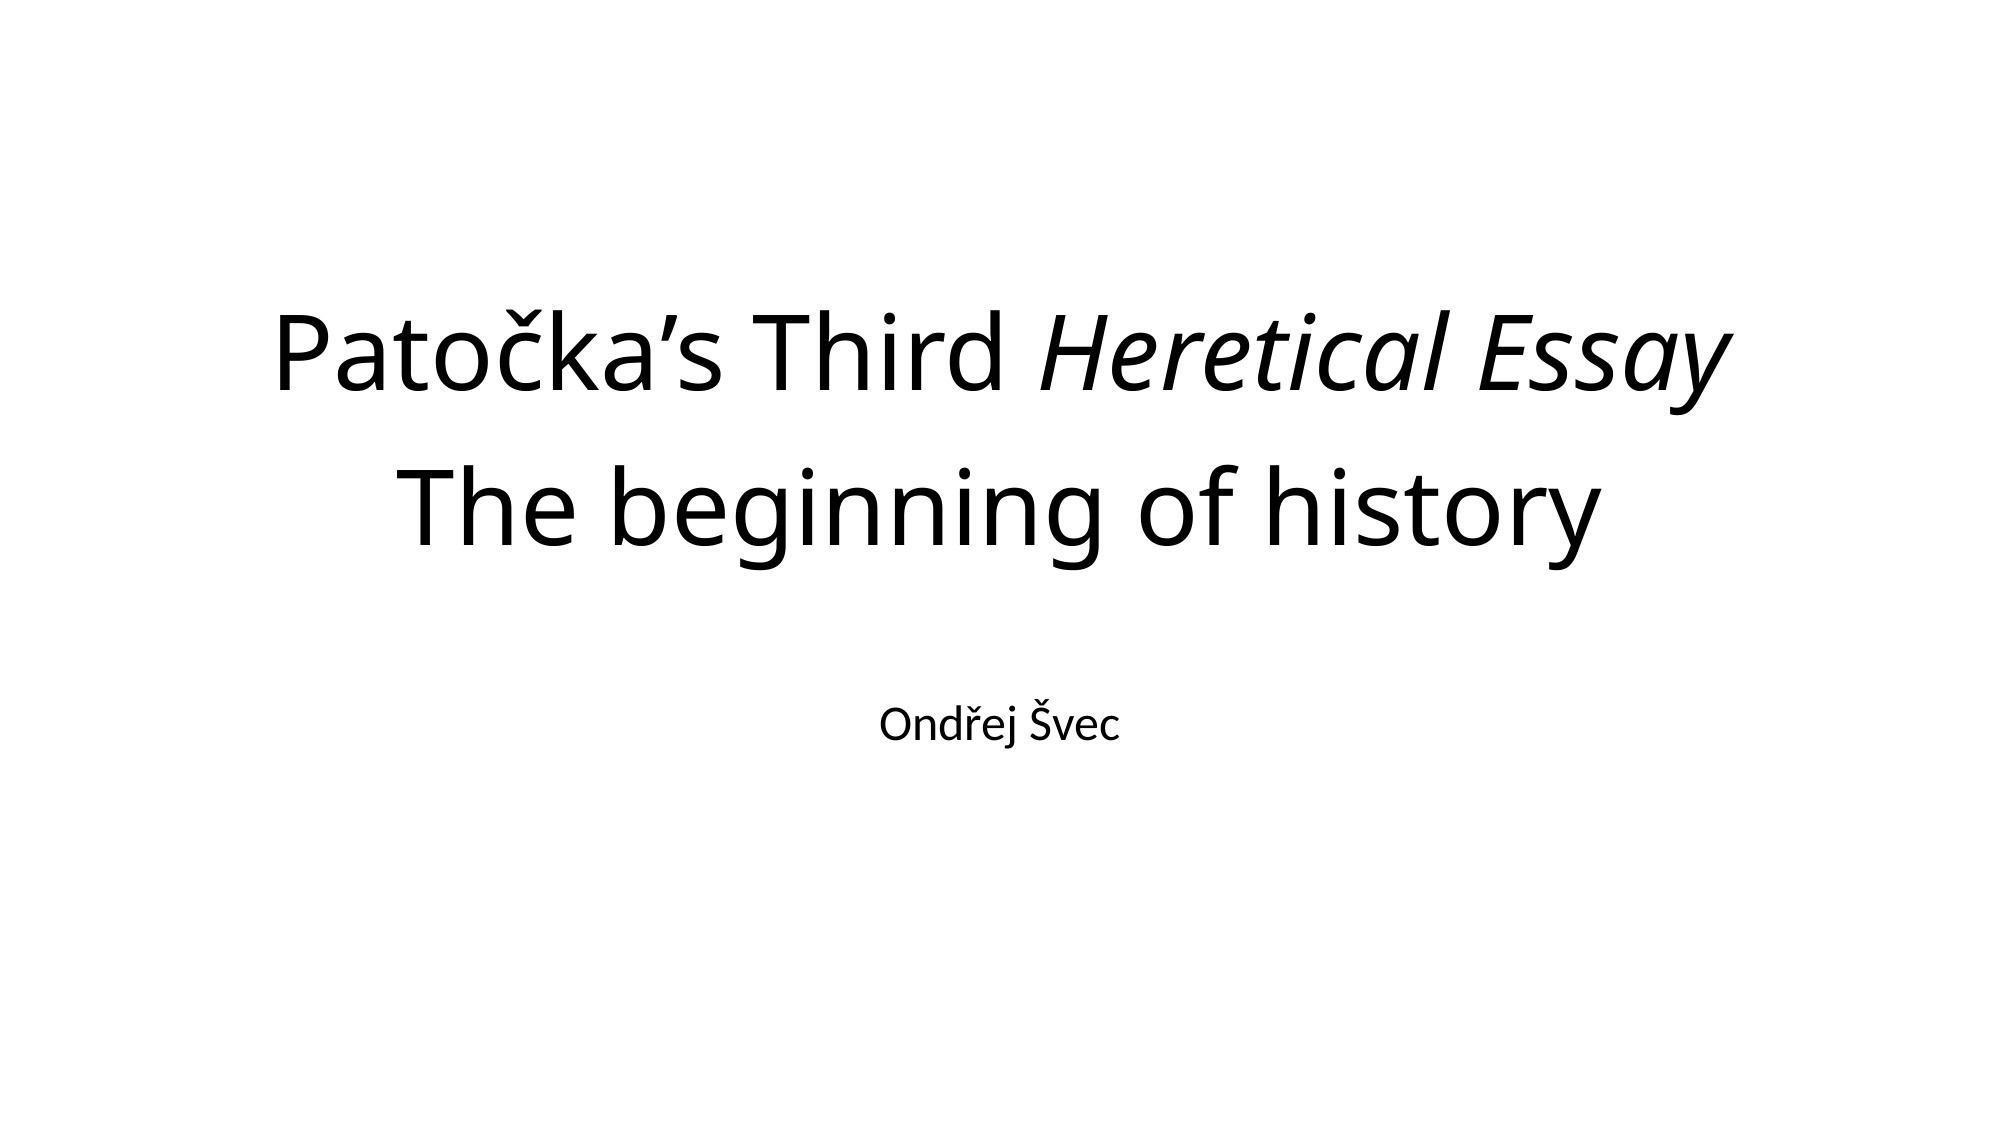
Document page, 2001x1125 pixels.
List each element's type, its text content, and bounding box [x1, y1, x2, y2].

title Patočka’s Third Heretical Essay The beginning of history [249, 184, 1750, 576]
subtitle Ondřej Švec [249, 690, 1750, 863]
